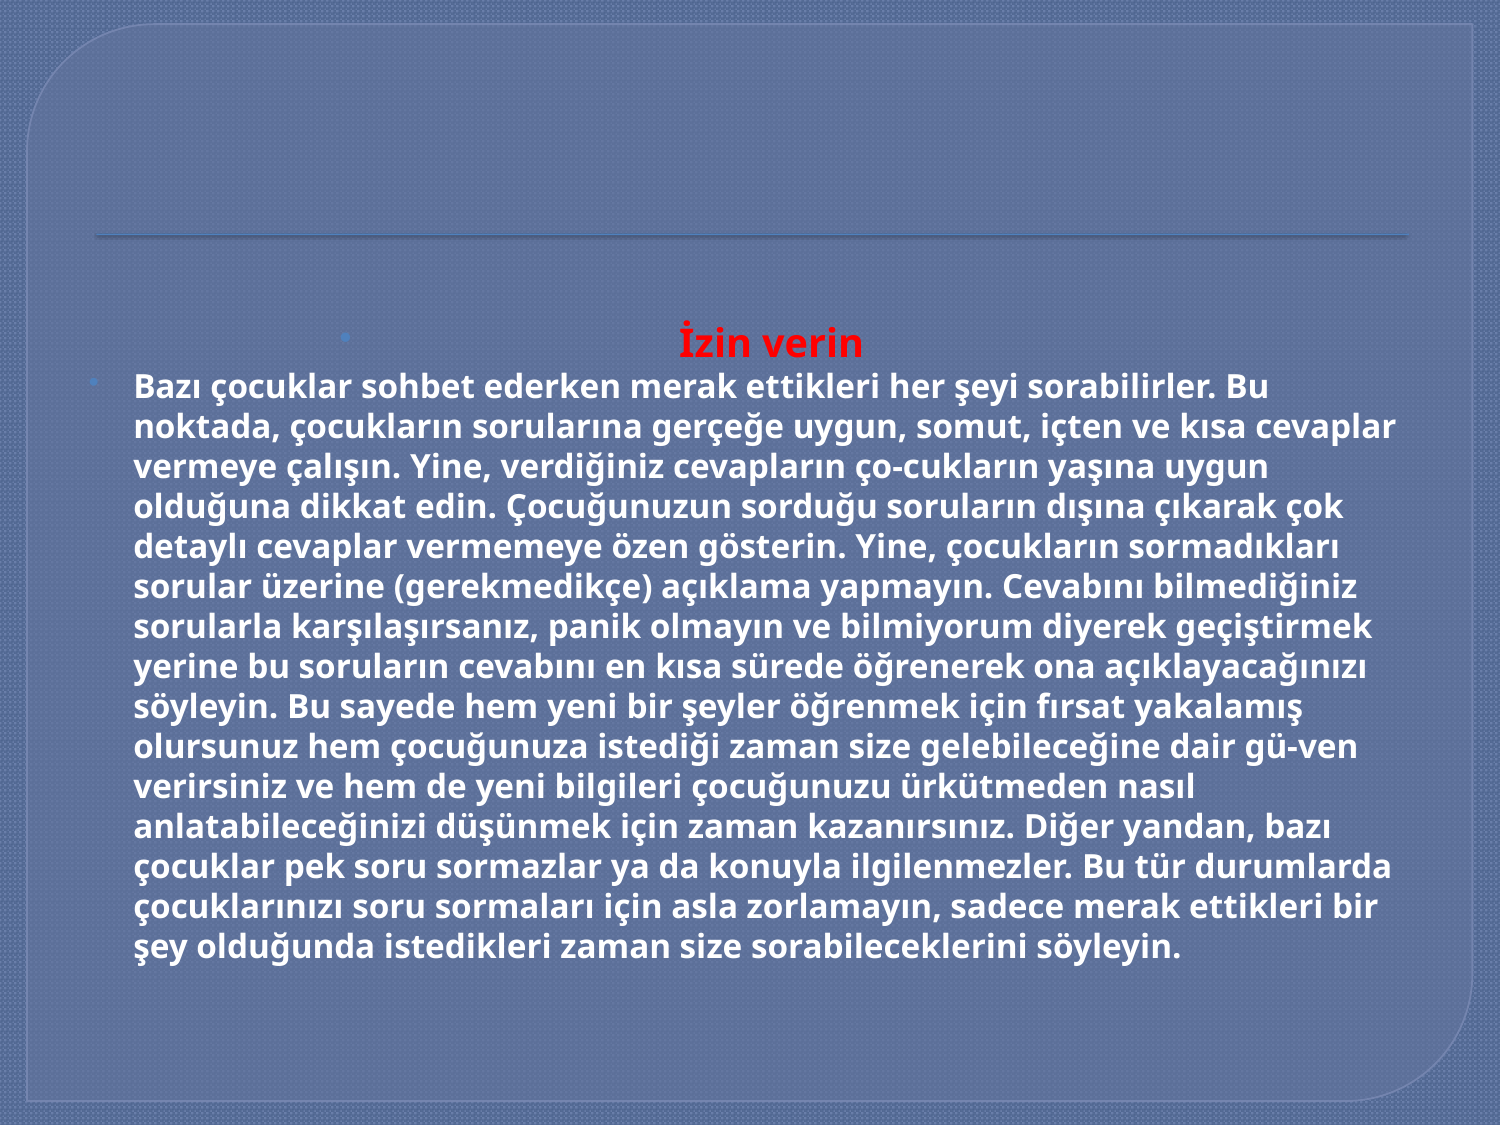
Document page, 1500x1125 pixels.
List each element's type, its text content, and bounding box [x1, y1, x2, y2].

list İzin verin Bazı çocuklar sohbet ederken merak ettikleri her şeyi sorabilirler. Bu noktada, çocukların sorularına gerçeğe uygun, somut, içten ve kısa cevaplar vermeye çalışın. Yine, verdiğiniz cevapların ço-cukların yaşına uygun olduğuna dikkat edin. Çocuğunuzun sorduğu soruların dışına çıkarak çok detaylı cevaplar vermemeye özen gösterin. Yine, çocukların sormadıkları sorular üzerine (gerekmedikçe) açıklama yapmayın. Cevabını bilmediğiniz sorularla karşılaşırsanız, panik olmayın ve bilmiyorum diyerek geçiştirmek yerine bu soruların cevabını en kısa sürede öğrenerek ona açıklayacağınızı söyleyin. Bu sayede hem yeni bir şeyler öğrenmek için fırsat yakalamış olursunuz hem çocuğunuza istediği zaman size gelebileceğine dair gü-ven verirsiniz ve hem de yeni bilgileri çocuğunuzu ürkütmeden nasıl anlatabileceğinizi düşünmek için zaman kazanırsınız. Diğer yandan, bazı çocuklar pek soru sormazlar ya da konuyla ilgilenmezler. Bu tür durumlarda çocuklarınızı soru sormaları için asla zorlamayın, sadece merak ettikleri bir şey olduğunda istedikleri zaman size sorabileceklerini söyleyin. [75, 270, 1425, 1013]
